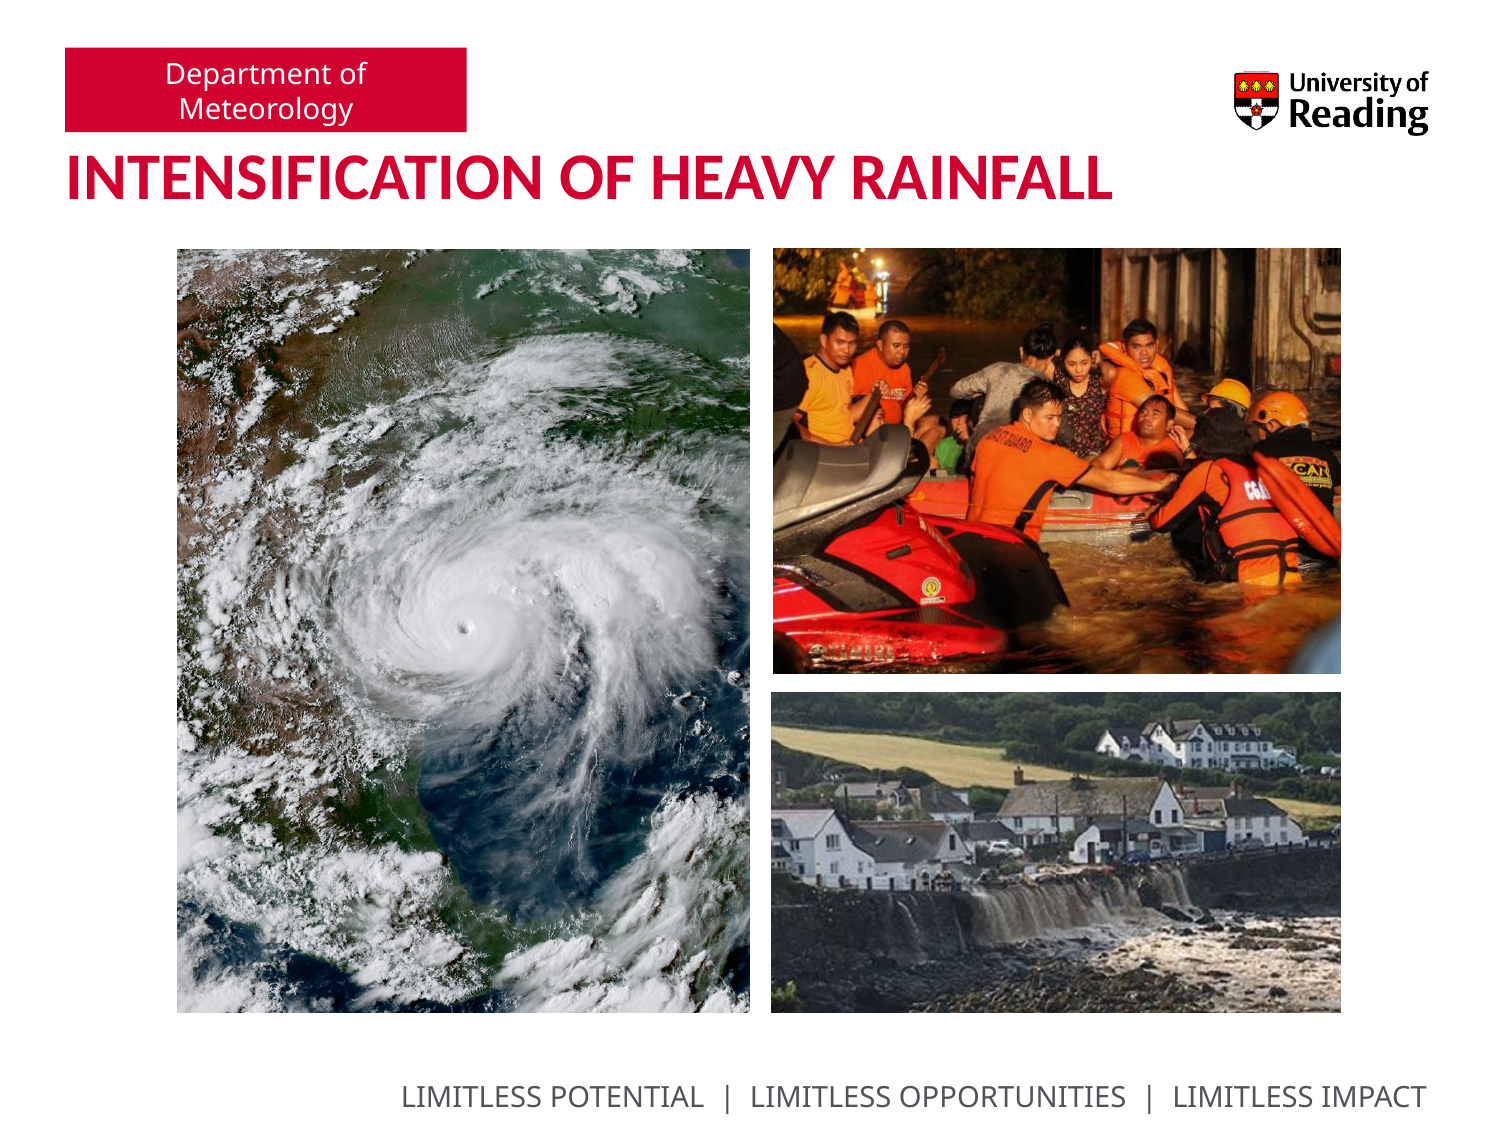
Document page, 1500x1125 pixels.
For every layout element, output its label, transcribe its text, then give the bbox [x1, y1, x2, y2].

picture [1341, 71, 1429, 136]
picture [773, 248, 1341, 675]
title Intensification of heavy rainfall [65, 42, 1341, 213]
picture [177, 249, 751, 1013]
picture [771, 692, 1341, 1013]
